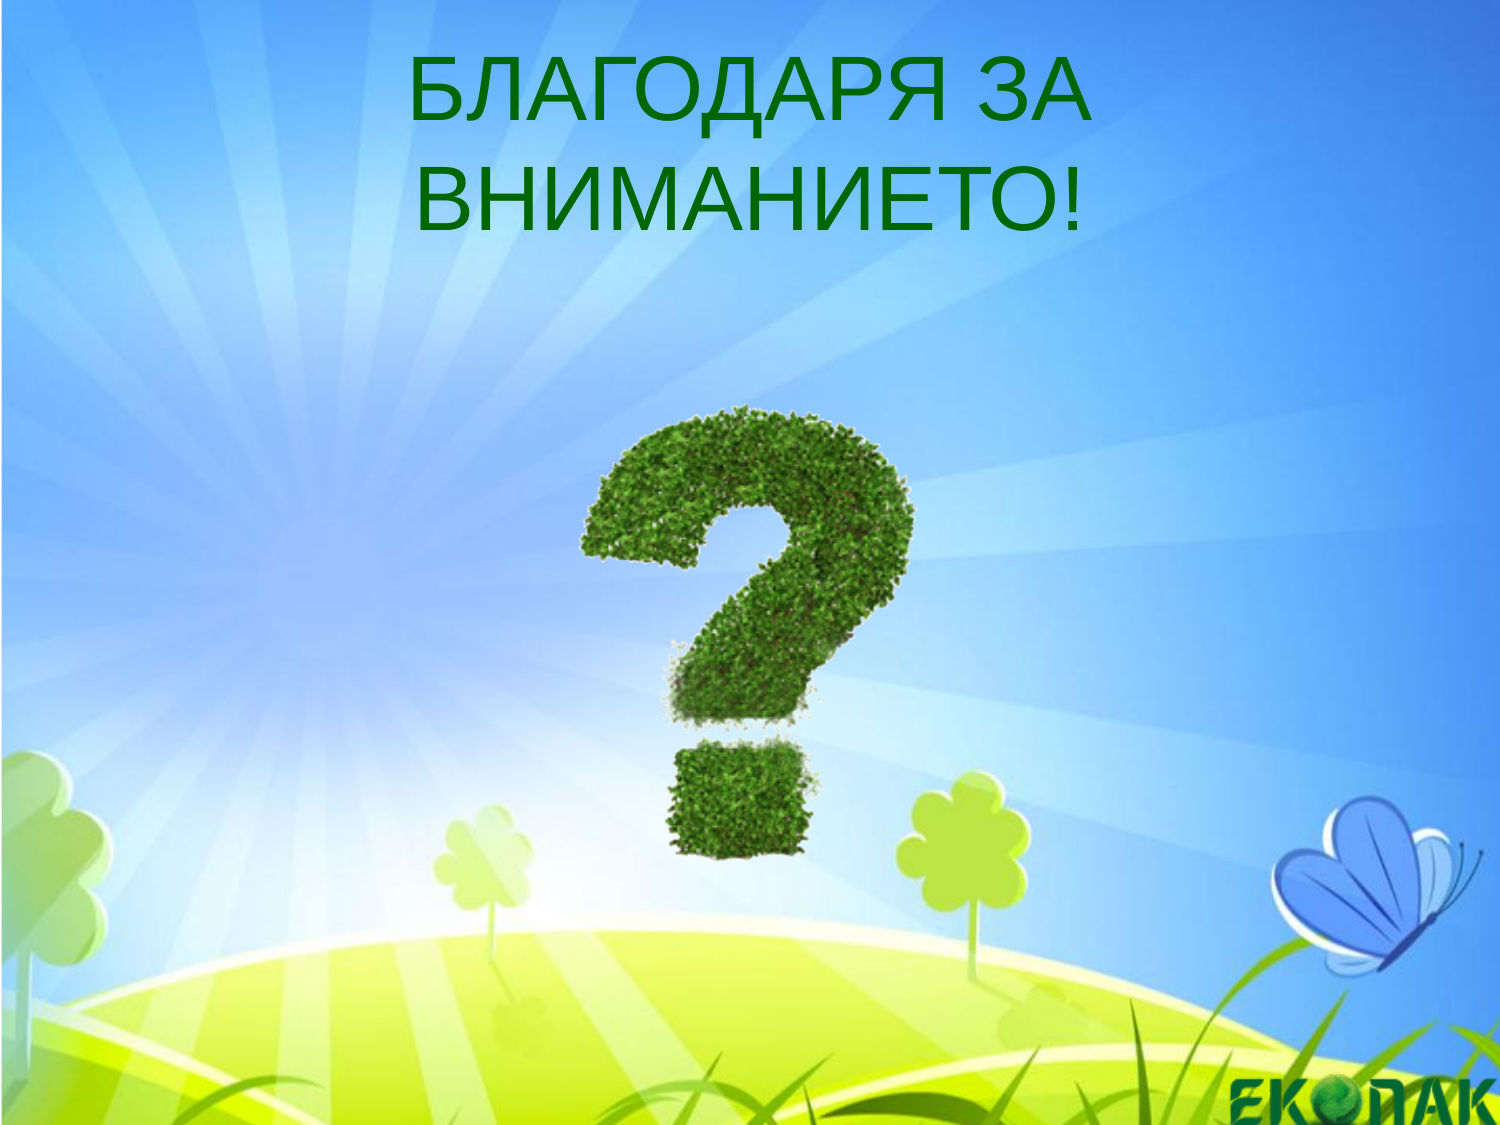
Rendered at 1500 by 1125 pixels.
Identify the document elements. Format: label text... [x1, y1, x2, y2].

picture [1, 0, 1500, 1125]
title БЛАГОДАРЯ ЗА ВНИМАНИЕТО! [75, 21, 1425, 257]
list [444, 393, 1056, 874]
